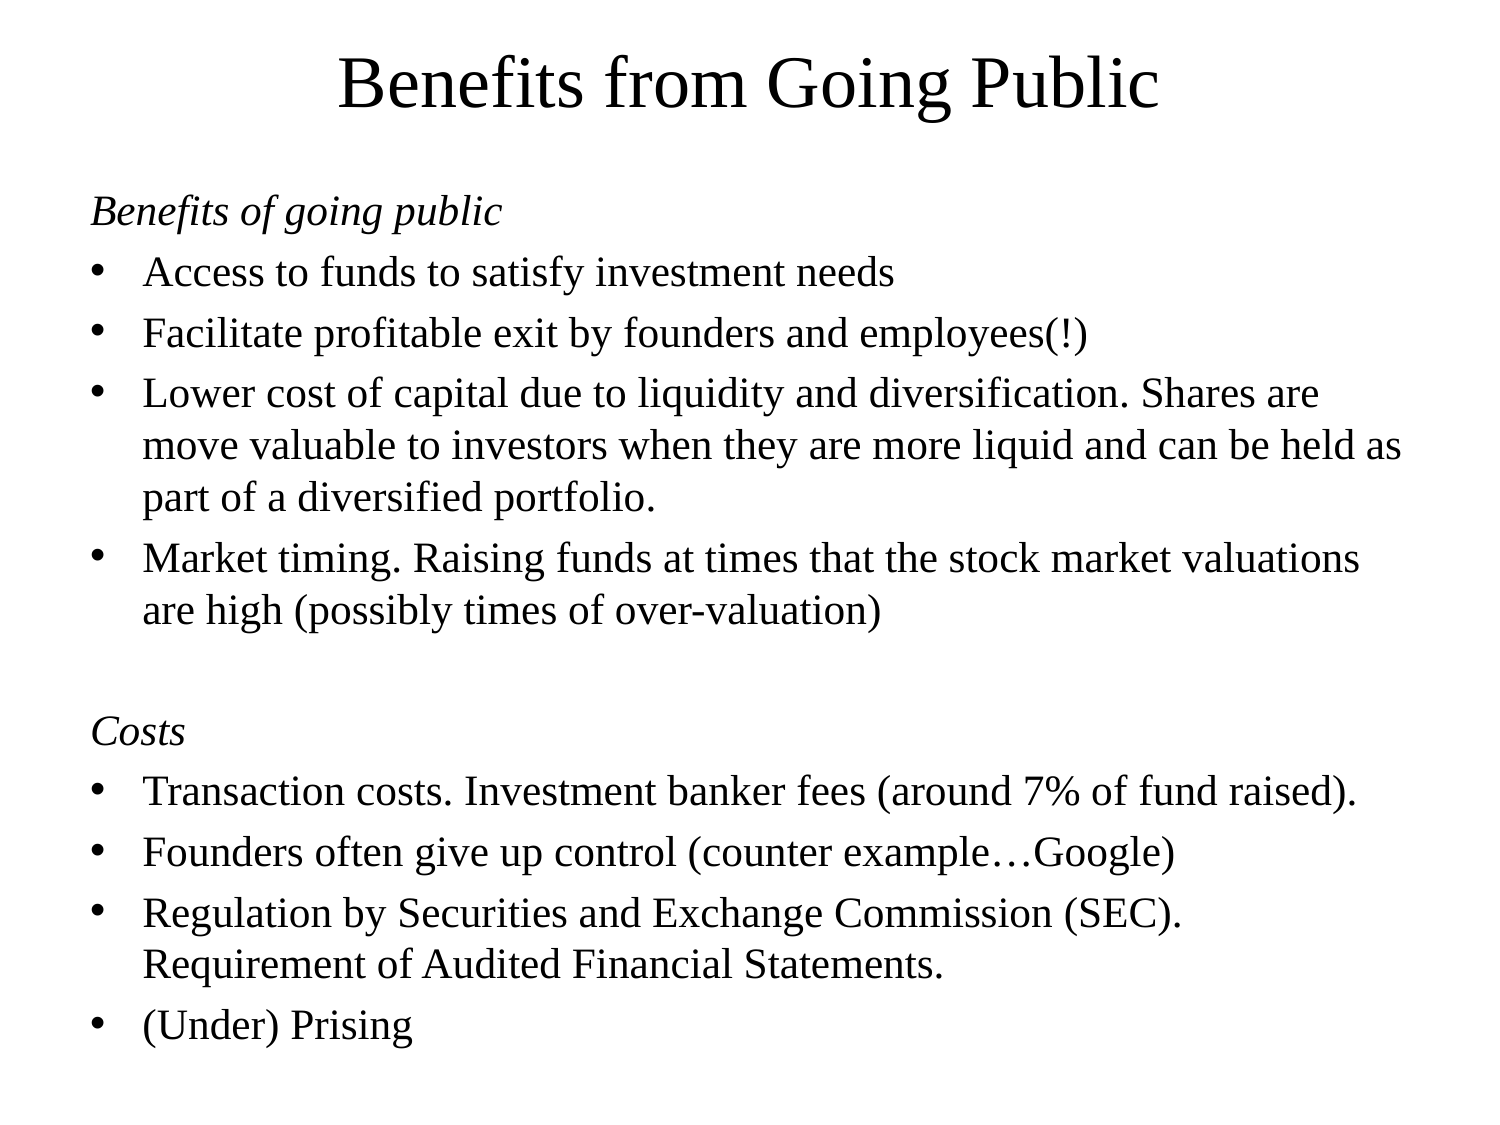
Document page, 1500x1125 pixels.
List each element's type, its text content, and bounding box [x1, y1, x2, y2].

list Benefits of going public Access to funds to satisfy investment needs Facilitate profitable exit by founders and employees(!) Lower cost of capital due to liquidity and diversification. Shares are move valuable to investors when they are more liquid and can be held as part of a diversified portfolio. Market timing. Raising funds at times that the stock market valuations are high (possibly times of over-valuation) Costs Transaction costs. Investment banker fees (around 7% of fund raised). Founders often give up control (counter example…Google) Regulation by Securities and Exchange Commission (SEC). Requirement of Audited Financial Statements. (Under) Prising [75, 174, 1425, 1063]
title Benefits from Going Public [75, 24, 1425, 130]
